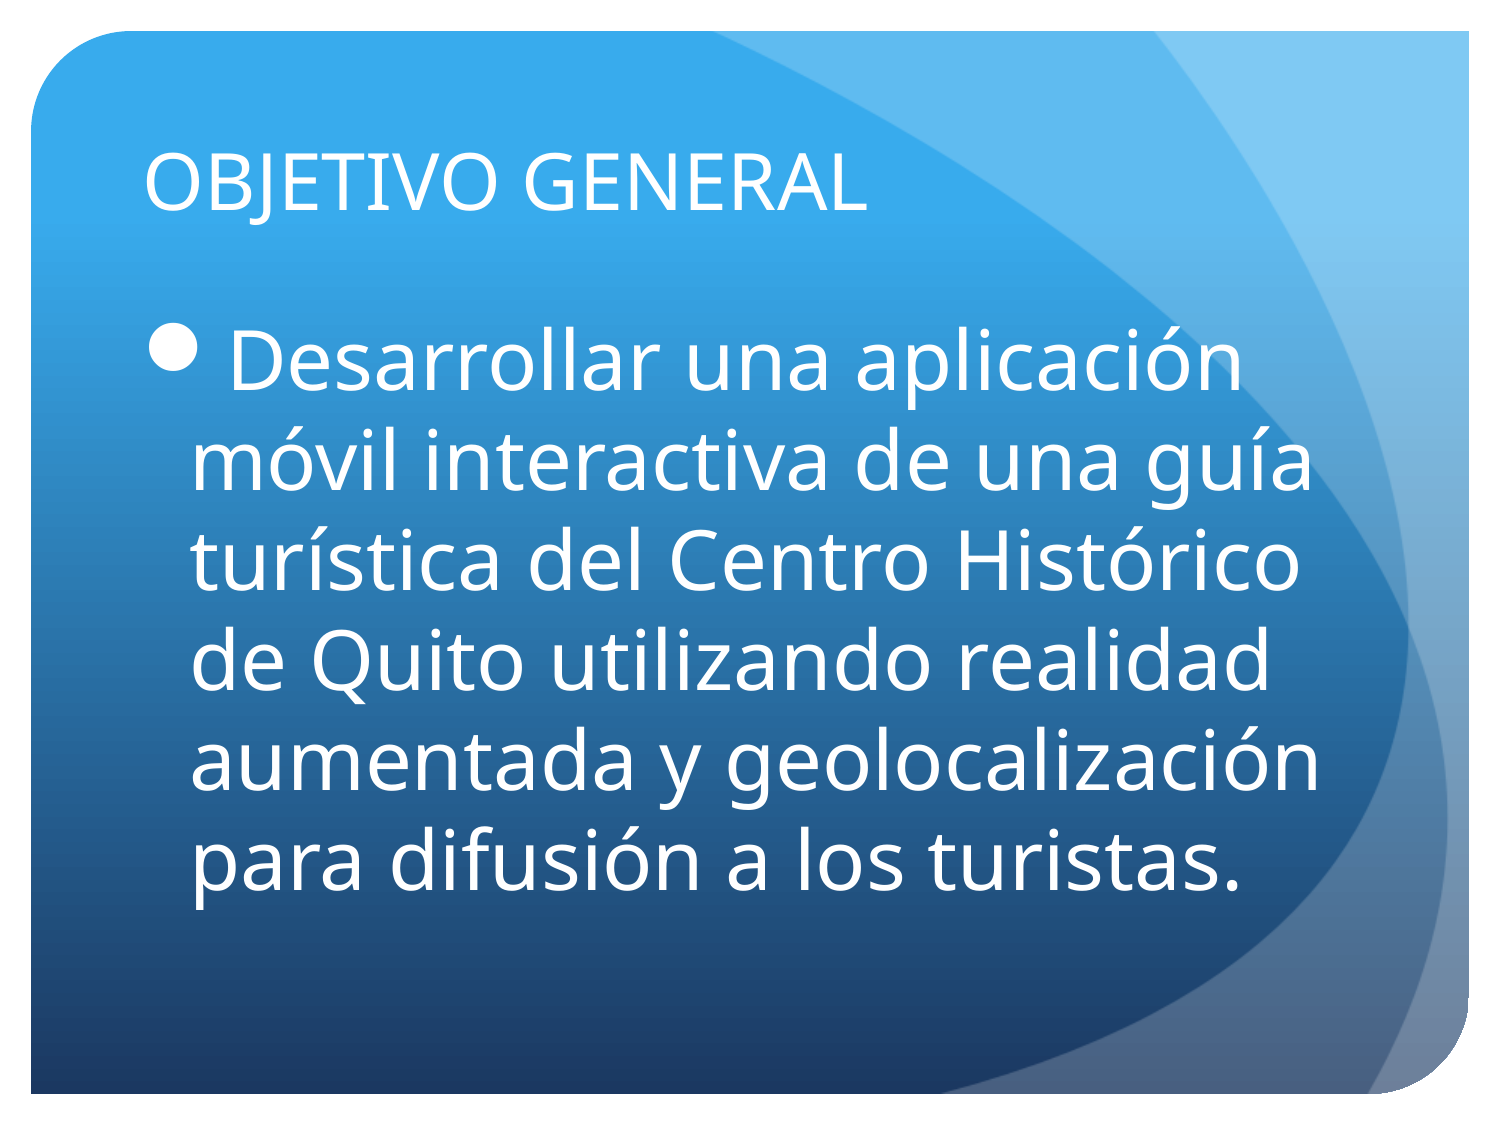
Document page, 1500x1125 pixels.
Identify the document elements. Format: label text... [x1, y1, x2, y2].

title OBJETIVO GENERAL [127, 62, 1372, 234]
list Desarrollar una aplicación móvil interactiva de una guía turística del Centro Histórico de Quito utilizando realidad aumentada y geolocalización para difusión a los turistas. [127, 299, 1372, 991]
picture [24, 30, 1473, 1094]
